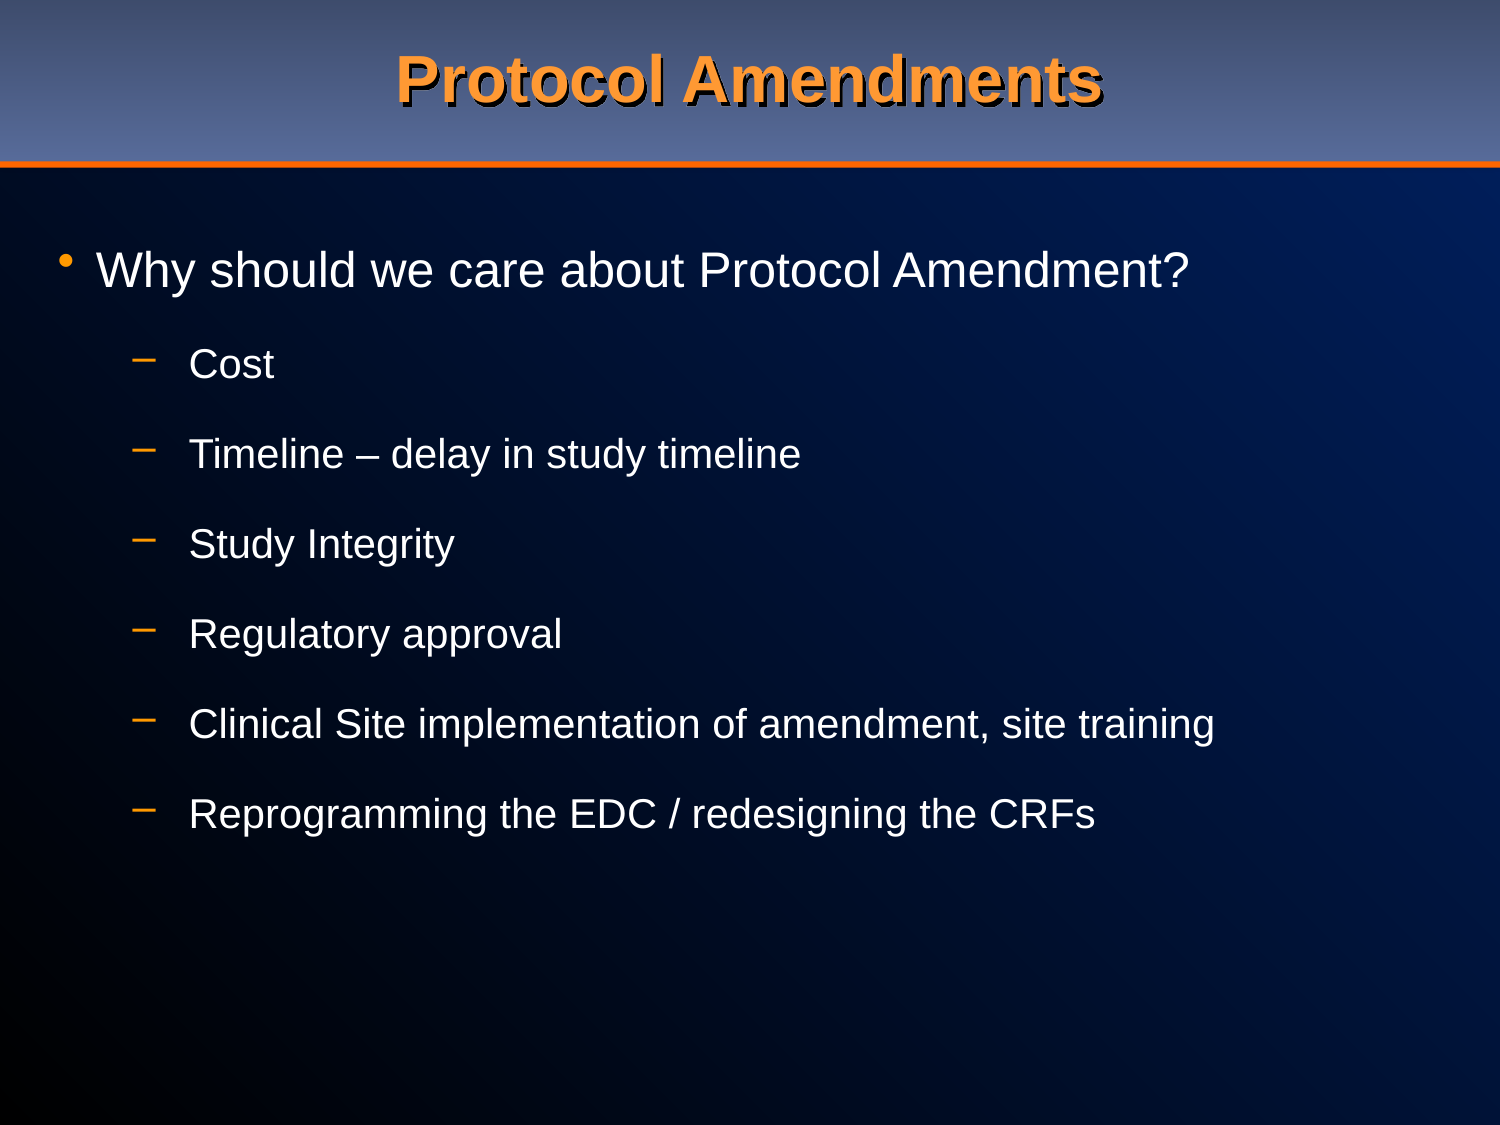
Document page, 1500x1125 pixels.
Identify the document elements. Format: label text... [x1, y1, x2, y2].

list Why should we care about Protocol Amendment? Cost Timeline – delay in study timeline Study Integrity Regulatory approval Clinical Site implementation of amendment, site training Reprogramming the EDC / redesigning the CRFs [49, 241, 1451, 963]
title Protocol Amendments [0, 0, 1500, 165]
